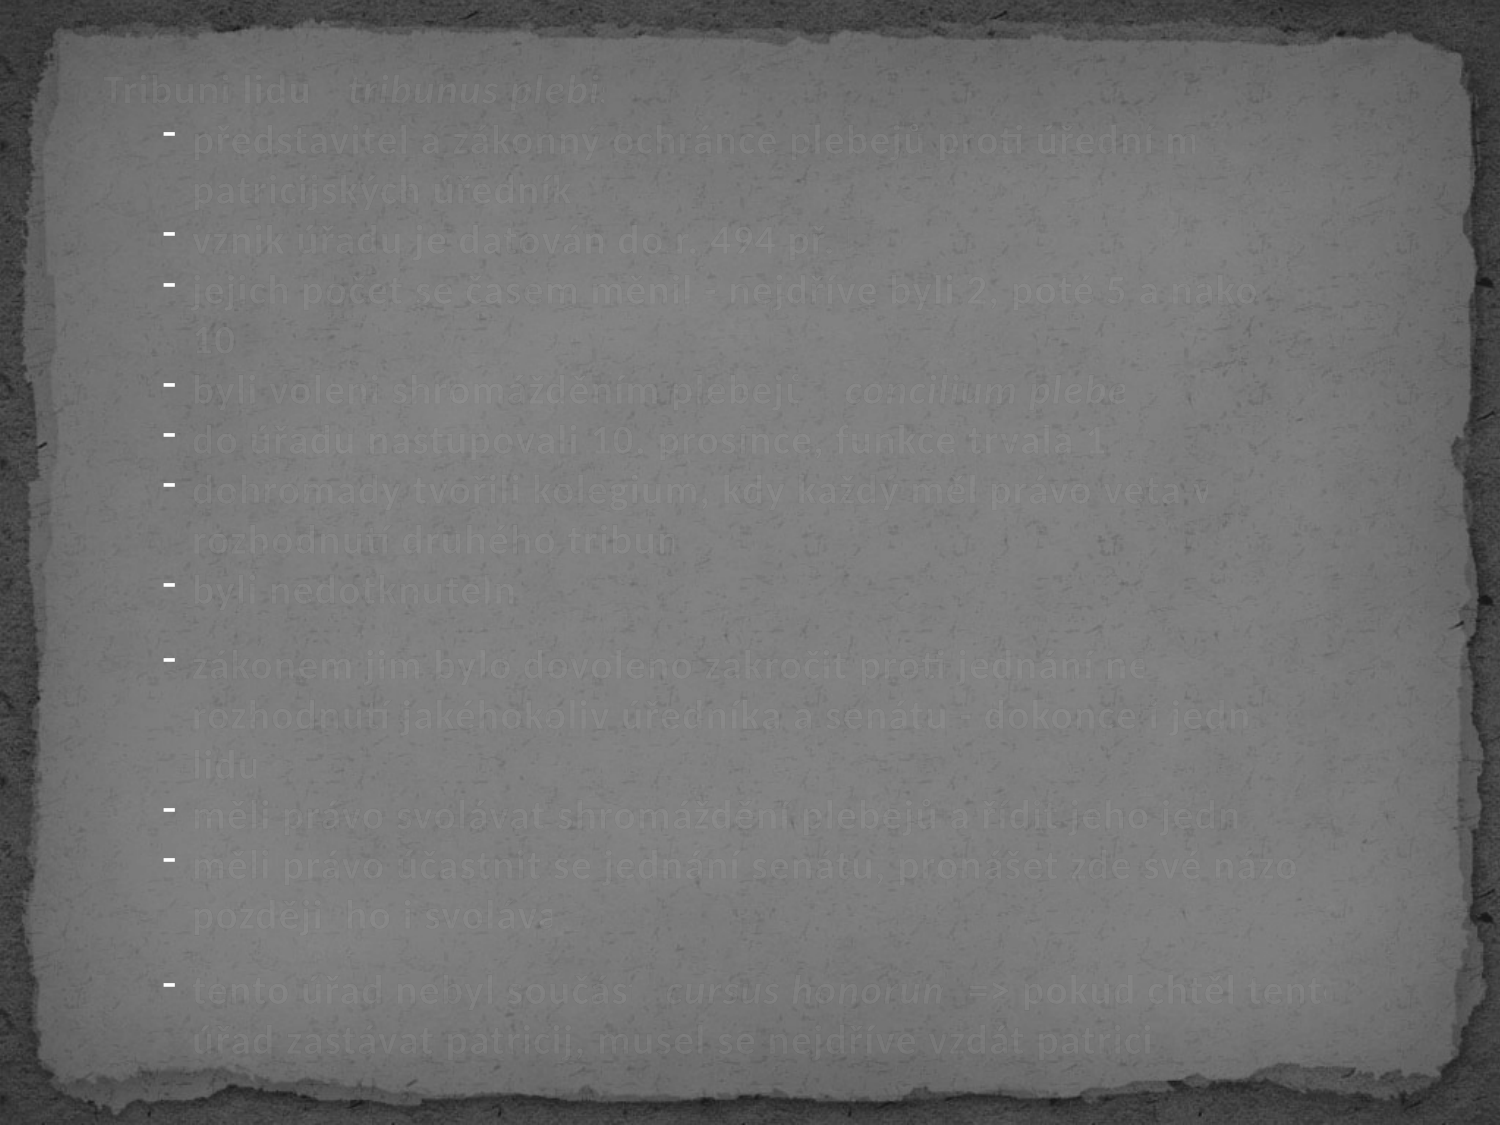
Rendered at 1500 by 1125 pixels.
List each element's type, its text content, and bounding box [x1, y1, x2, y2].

text_box Tribuni lidu - tribunus plebis představitel a zákonný ochránce plebejů proti úřední moci patricijských úředníků vznik úřadu je datován do r. 494 př. Kr. jejich počet se časem měnil - nejdříve byli 2, poté 5 a nakonec 10 byli voleni shromážděním plebejů - concilium plebei do úřadu nastupovali 10. prosince, funkce trvala 1 rok dohromady tvořili kolegium, kdy každý měl právo veta vůči rozhodnutí druhého tribuna byli nedotknutelní zákonem jim bylo dovoleno zakročit proti jednání nebo rozhodnutí jakéhokoliv úředníka a senátu - dokonce i jednání lidu měli právo svolávat shromáždění plebejů a řídit jeho jednání měli právo účastnit se jednání senátu, pronášet zde své názory a později ho i svolávat tento úřad nebyl součástí cursus honorum => pokud chtěl tento úřad zastávat patricij, musel se nejdříve vzdát patriciátu [88, 54, 1390, 1070]
